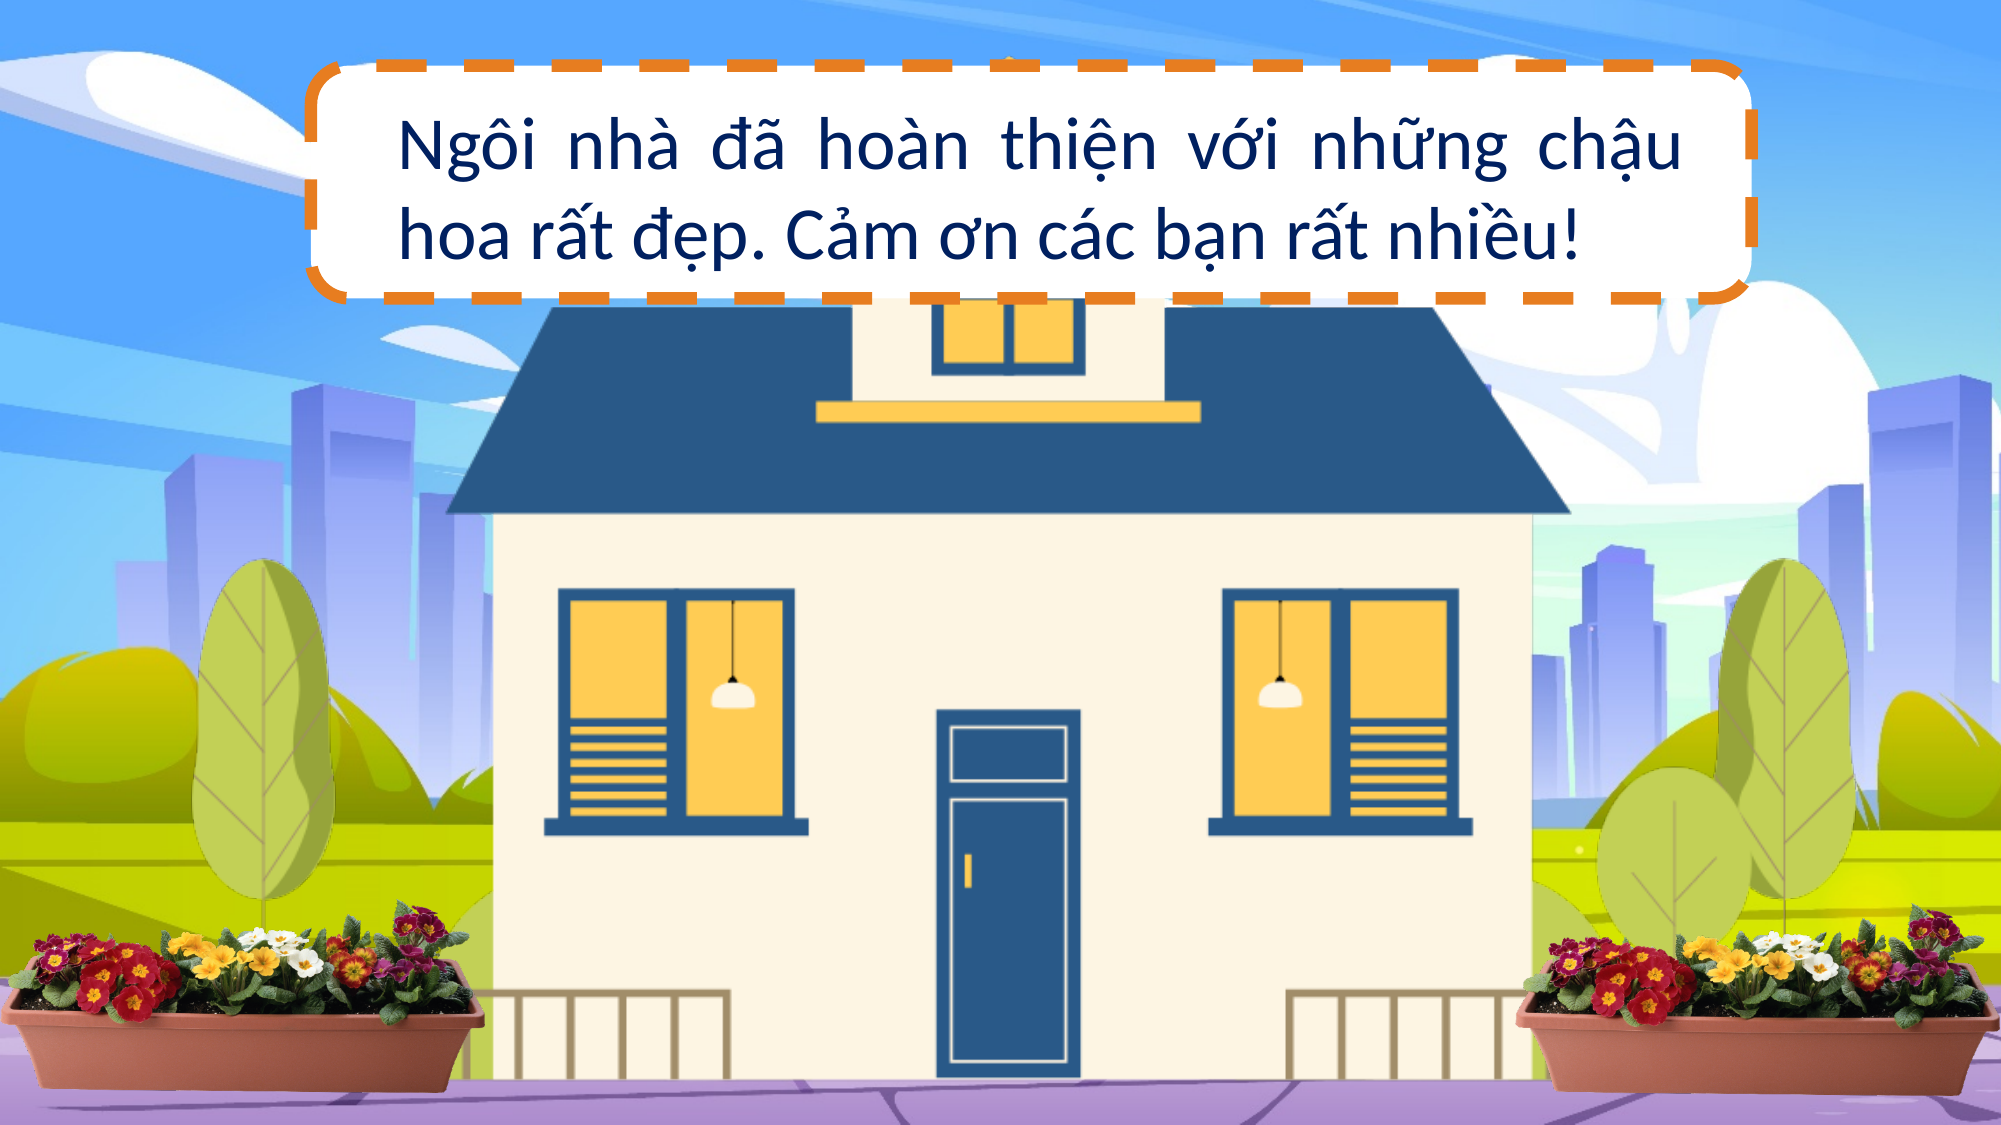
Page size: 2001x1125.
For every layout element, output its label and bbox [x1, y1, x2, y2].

picture [0, 0, 2001, 1125]
text_box [310, 65, 1752, 299]
